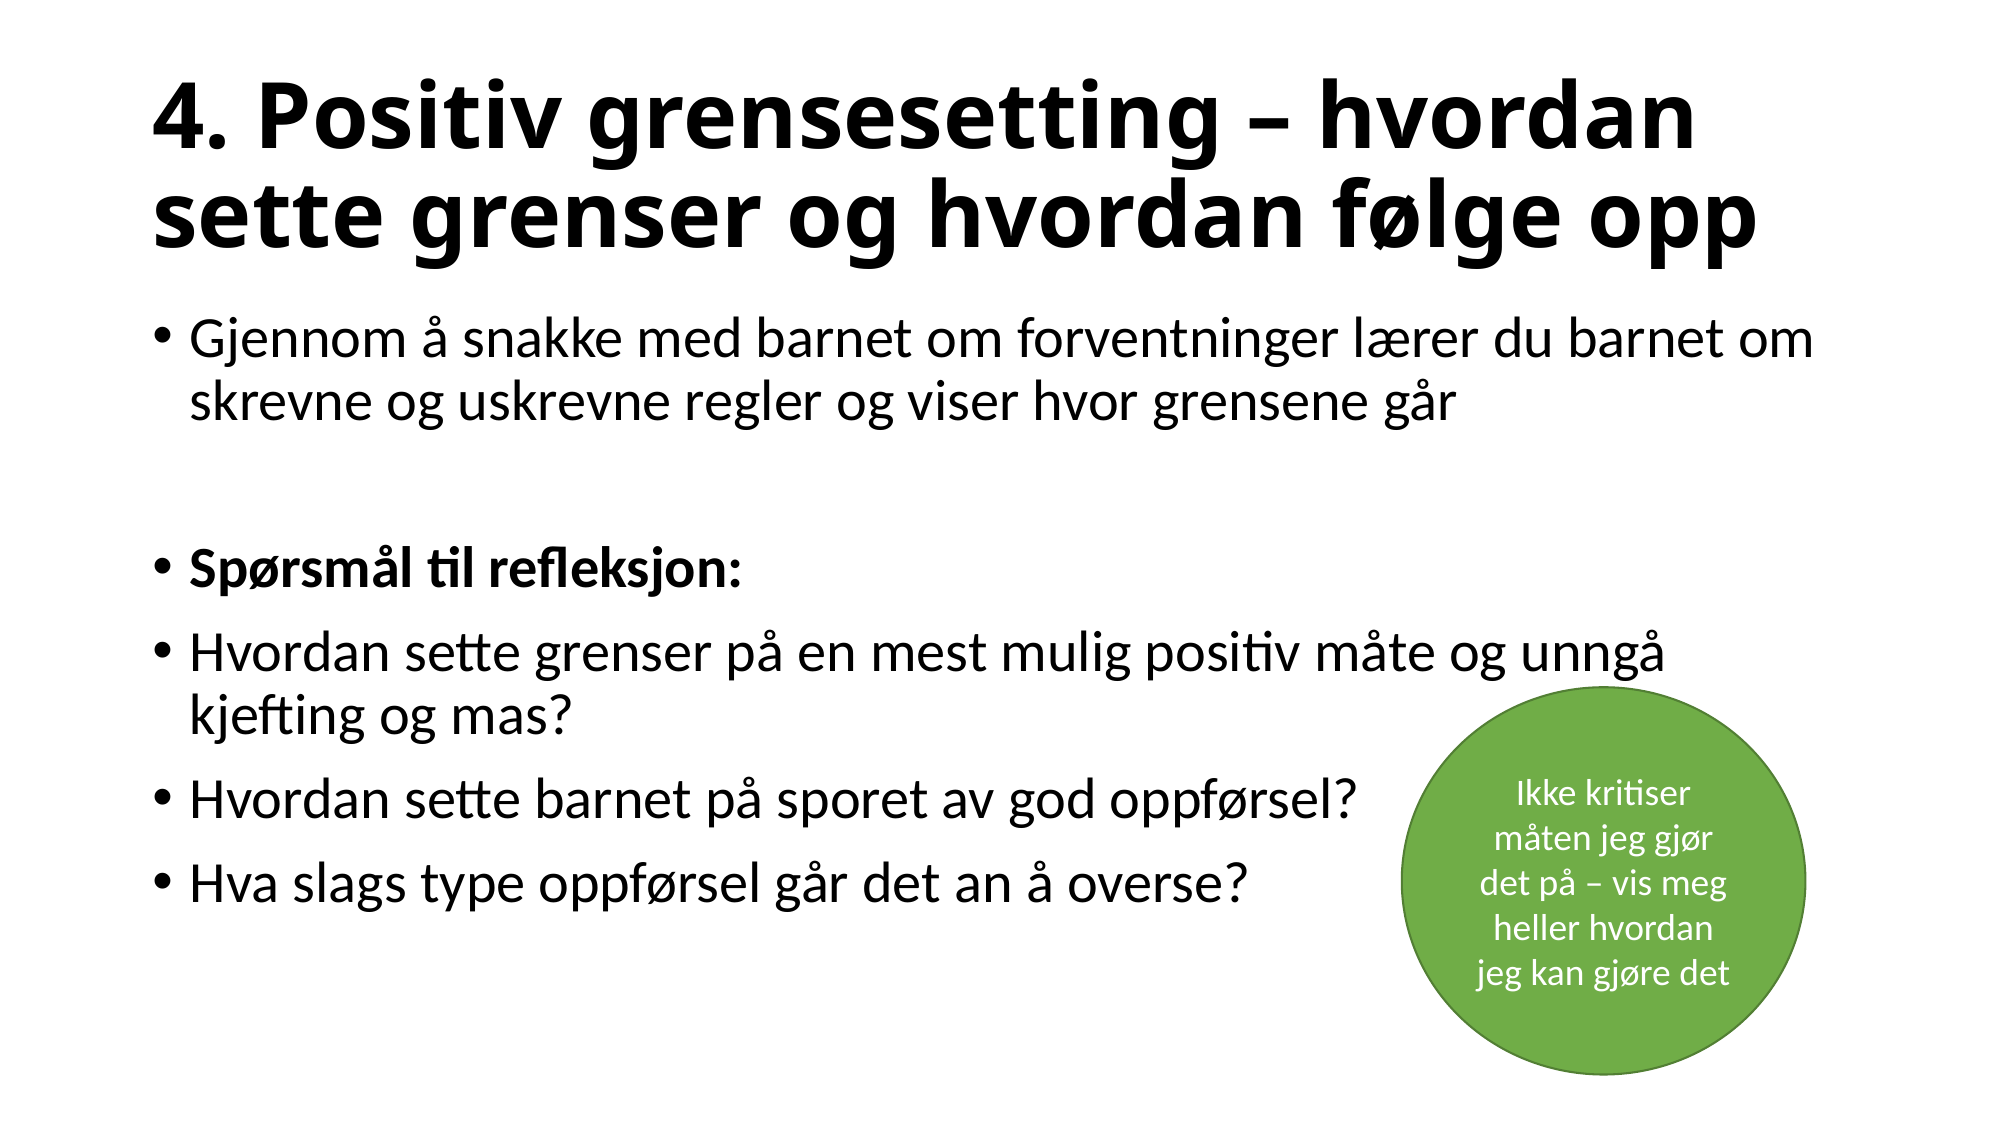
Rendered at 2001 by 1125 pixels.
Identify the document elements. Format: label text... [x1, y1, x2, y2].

title 4. Positiv grensesetting – hvordan sette grenser og hvordan følge opp [137, 59, 1863, 278]
text_box Ikke kritiser måten jeg gjør det på – vis meg heller hvordan jeg kan gjøre det [1400, 686, 1807, 1076]
list Gjennom å snakke med barnet om forventninger lærer du barnet om skrevne og uskrevne regler og viser hvor grensene går Spørsmål til refleksjon: Hvordan sette grenser på en mest mulig positiv måte og unngå kjefting og mas? Hvordan sette barnet på sporet av god oppførsel? Hva slags type oppførsel går det an å overse? [137, 299, 1863, 1014]
